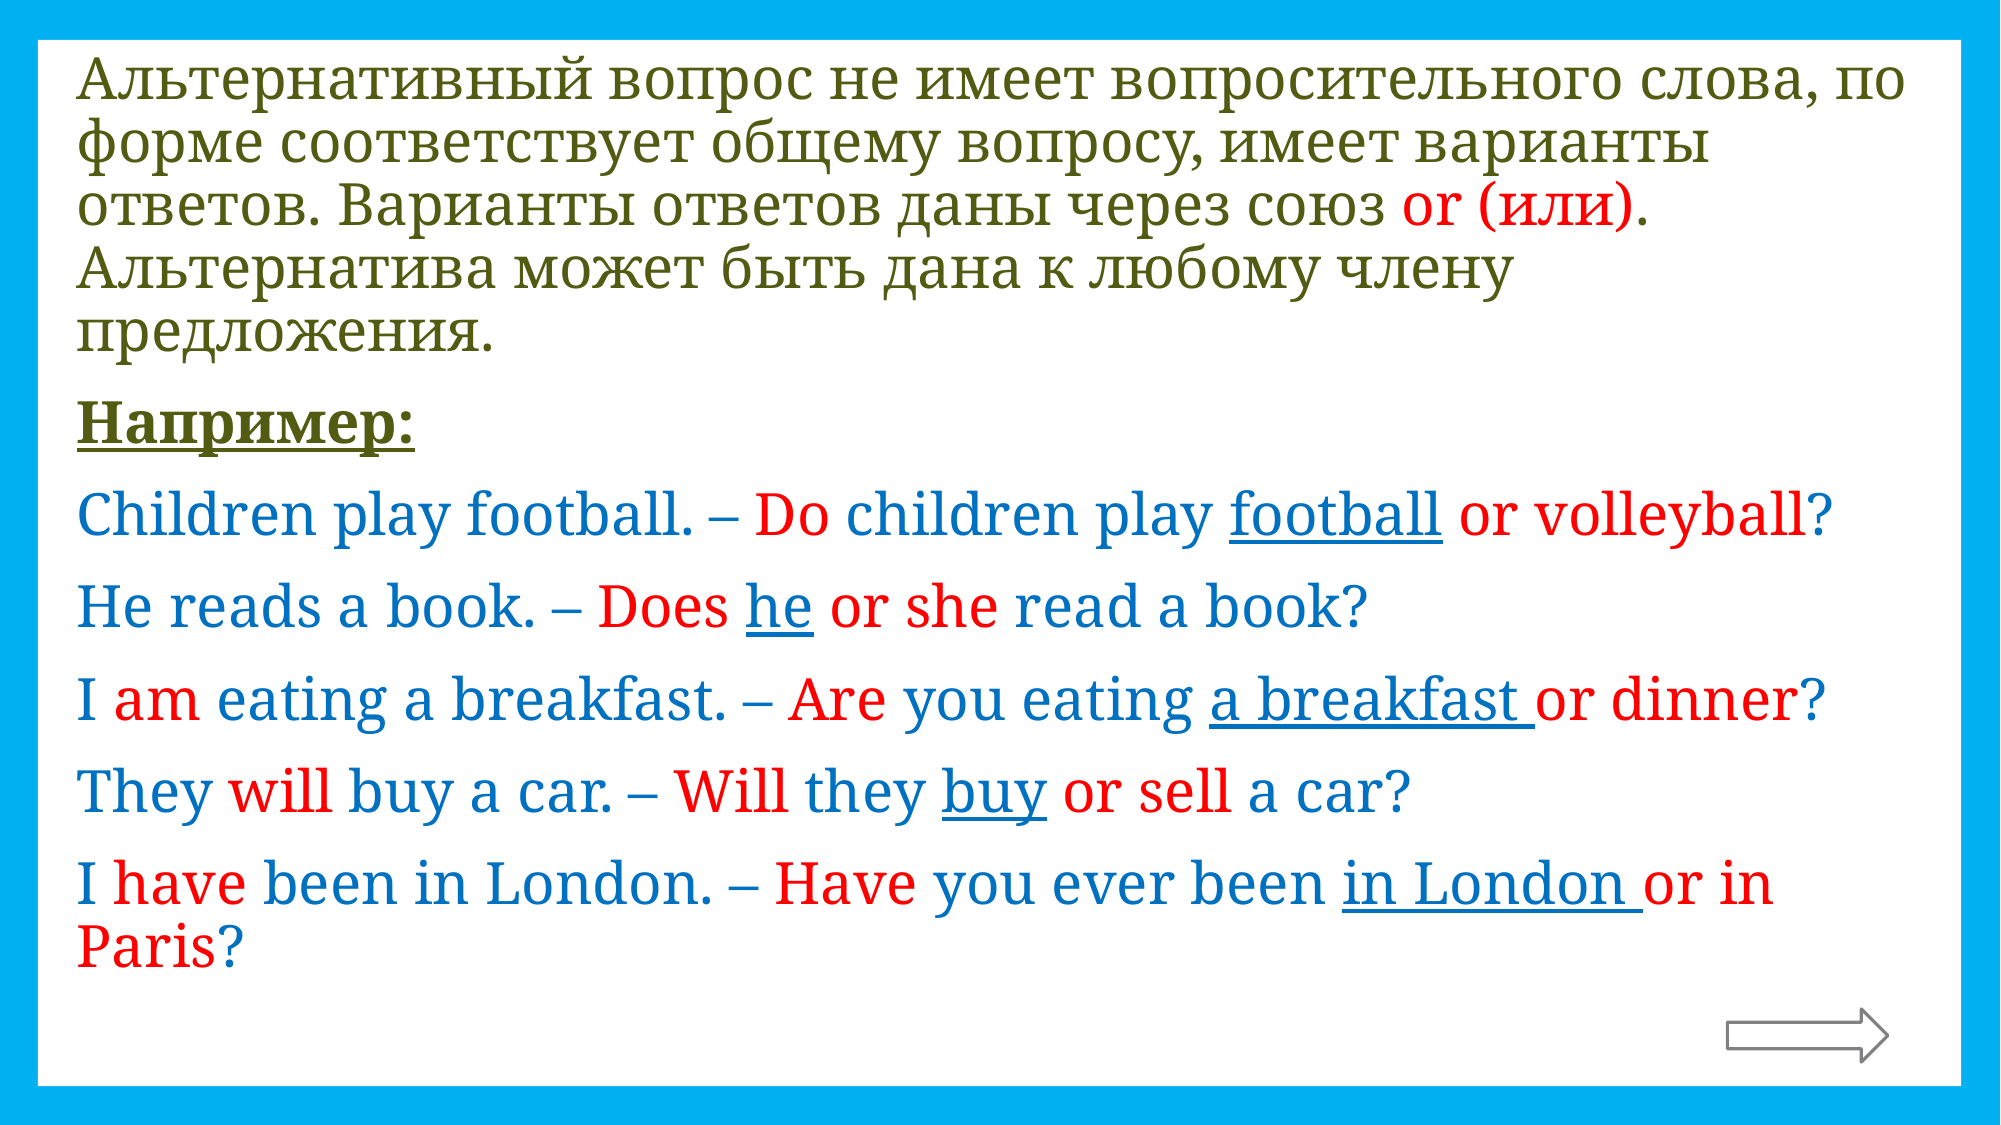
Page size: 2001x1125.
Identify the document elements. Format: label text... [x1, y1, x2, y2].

list Альтернативный вопрос не имеет вопросительного слова, по форме соответствует общему вопросу, имеет варианты ответов. Варианты ответов даны через союз or (или). Альтернатива может быть дана к любому члену предложения. Например: Children play football. – Do children play football or volleyball? He reads a book. – Does he or she read a book? I am eating a breakfast. – Are you eating a breakfast or dinner? They will buy a car. – Will they buy or sell a car? I have been in London. – Have you ever been in London or in Paris? [54, 41, 1946, 985]
text_box [1725, 1007, 1889, 1064]
